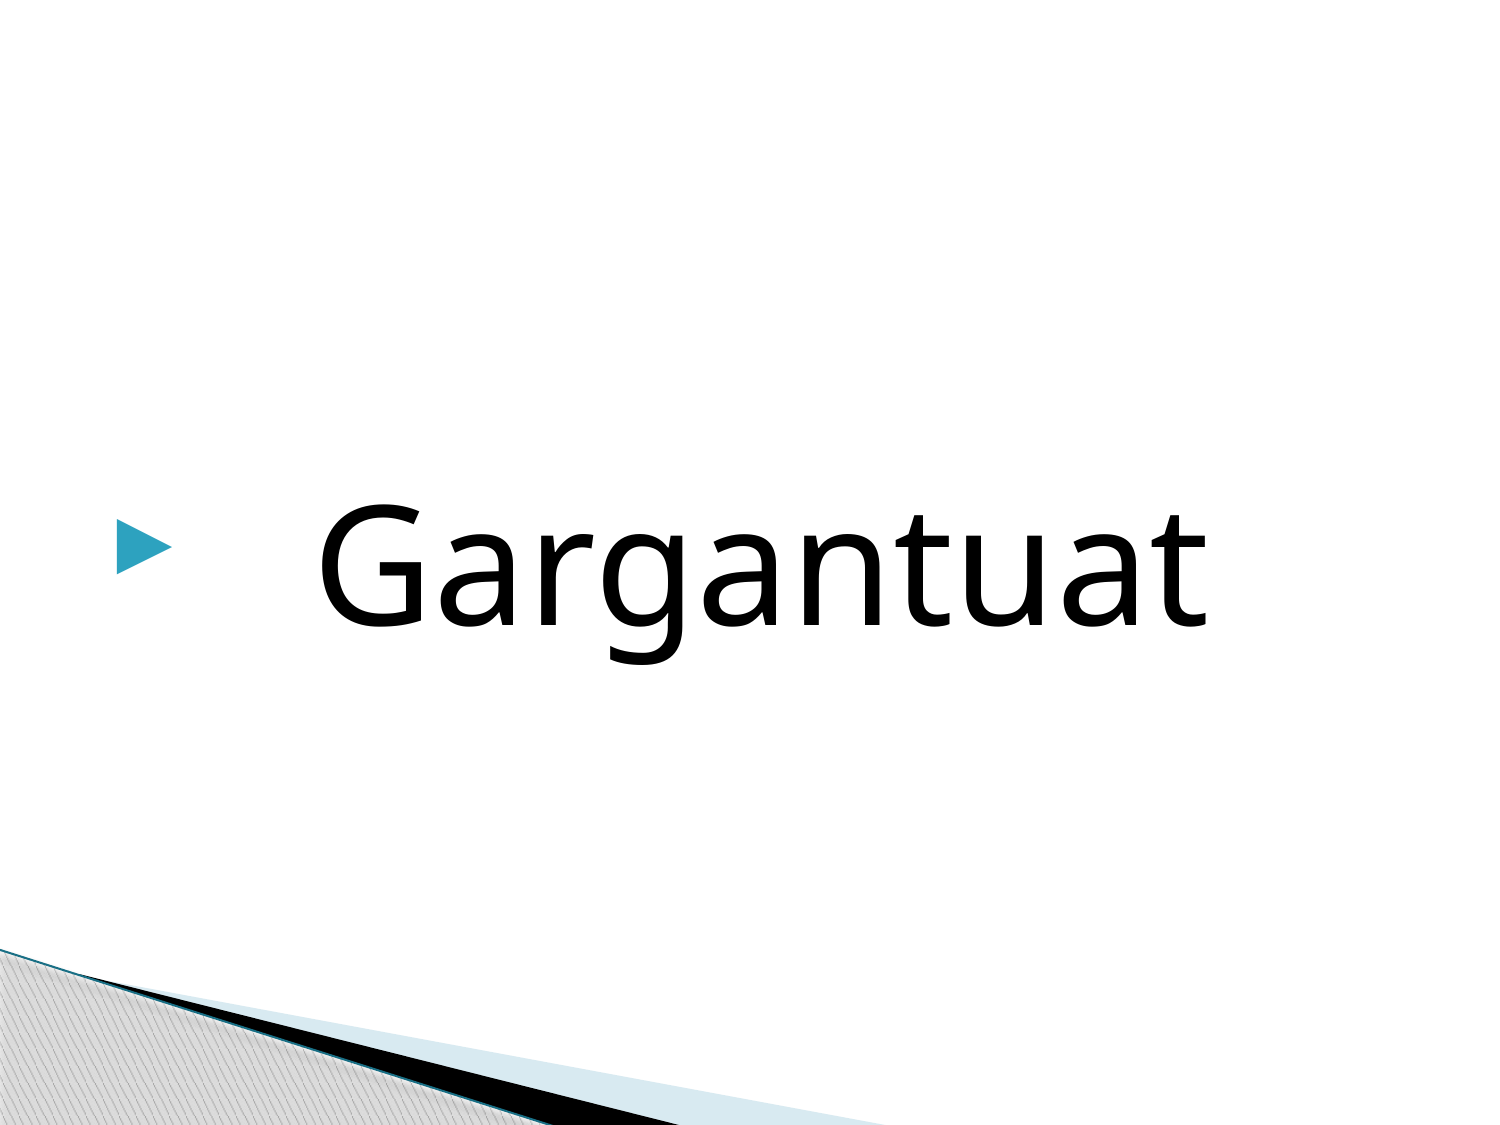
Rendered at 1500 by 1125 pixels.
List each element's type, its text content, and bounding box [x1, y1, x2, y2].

list Gargantuat [75, 243, 1425, 986]
